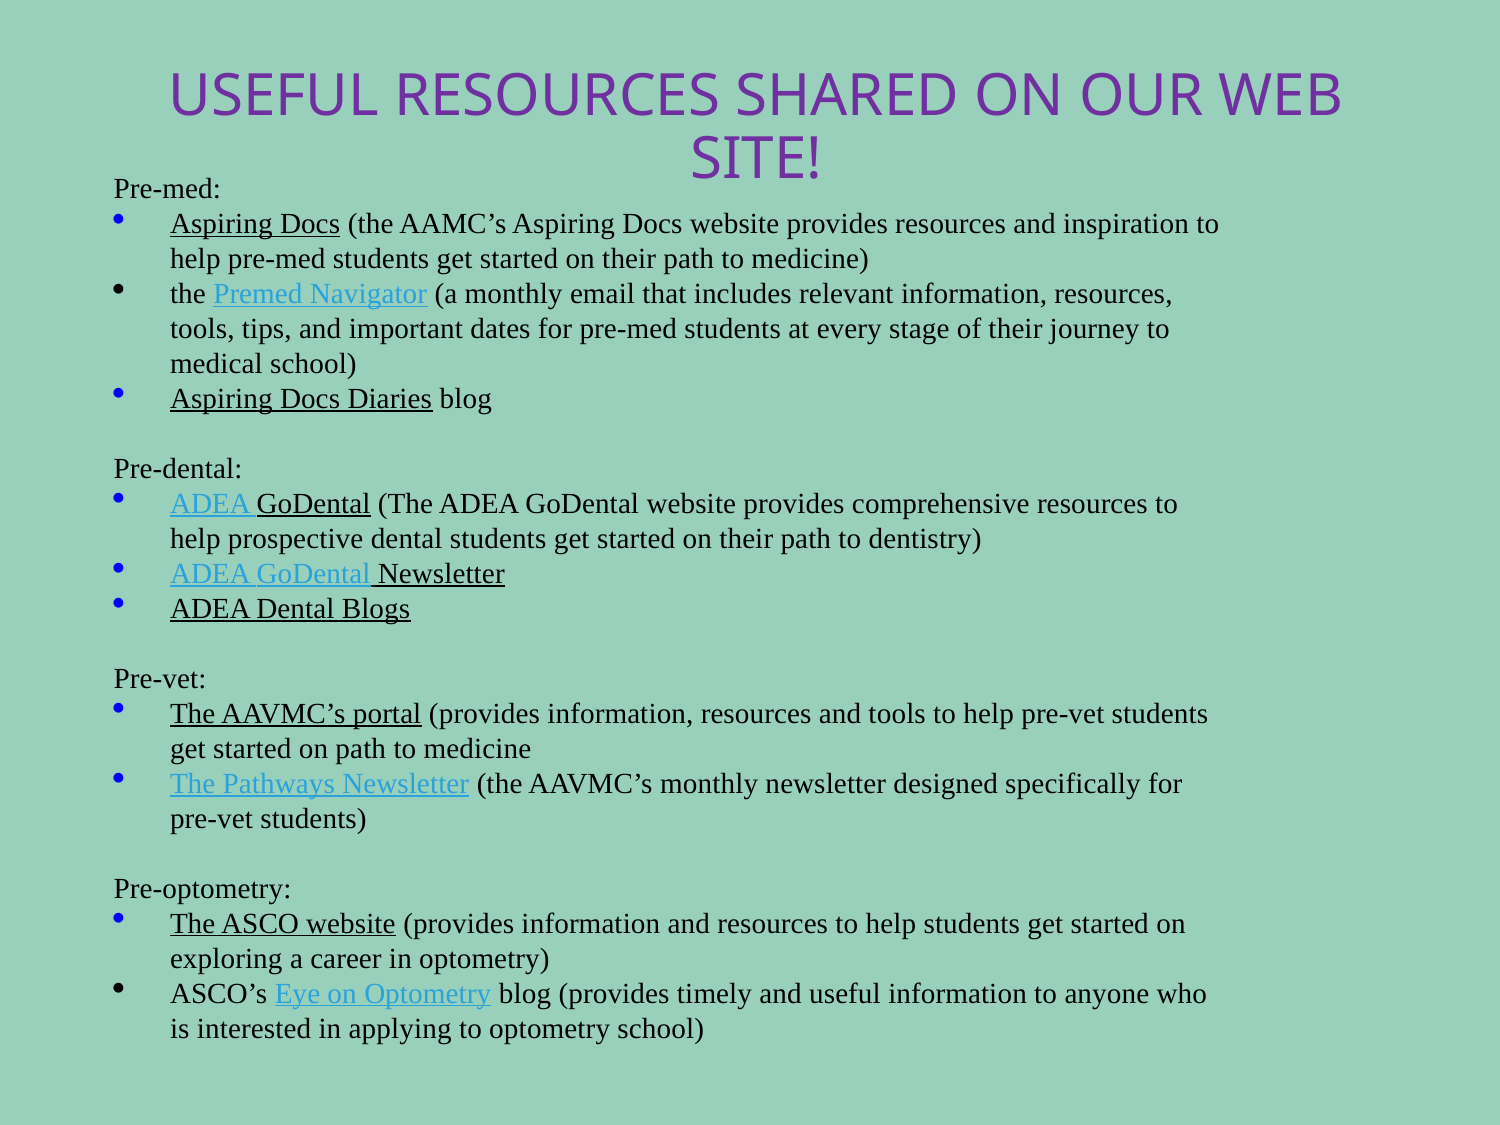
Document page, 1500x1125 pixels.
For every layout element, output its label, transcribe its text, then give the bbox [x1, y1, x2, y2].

title Useful Resources shared on our web site! [99, 81, 1413, 175]
text_box Pre-med: Aspiring Docs (the AAMC’s Aspiring Docs website provides resources and inspiration to help pre-med students get started on their path to medicine) the Premed Navigator (a monthly email that includes relevant information, resources, tools, tips, and important dates for pre-med students at every stage of their journey to medical school) Aspiring Docs Diaries blog Pre-dental: ADEA GoDental (The ADEA GoDental website provides comprehensive resources to help prospective dental students get started on their path to dentistry) ADEA GoDental Newsletter ADEA Dental Blogs Pre-vet: The AAVMC’s portal (provides information, resources and tools to help pre-vet students get started on path to medicine The Pathways Newsletter (the AAVMC’s monthly newsletter designed specifically for pre-vet students) Pre-optometry: The ASCO website (provides information and resources to help students get started on exploring a career in optometry) ASCO’s Eye on Optometry blog (provides timely and useful information to anyone who is interested in applying to optometry school) [99, 162, 1244, 1052]
